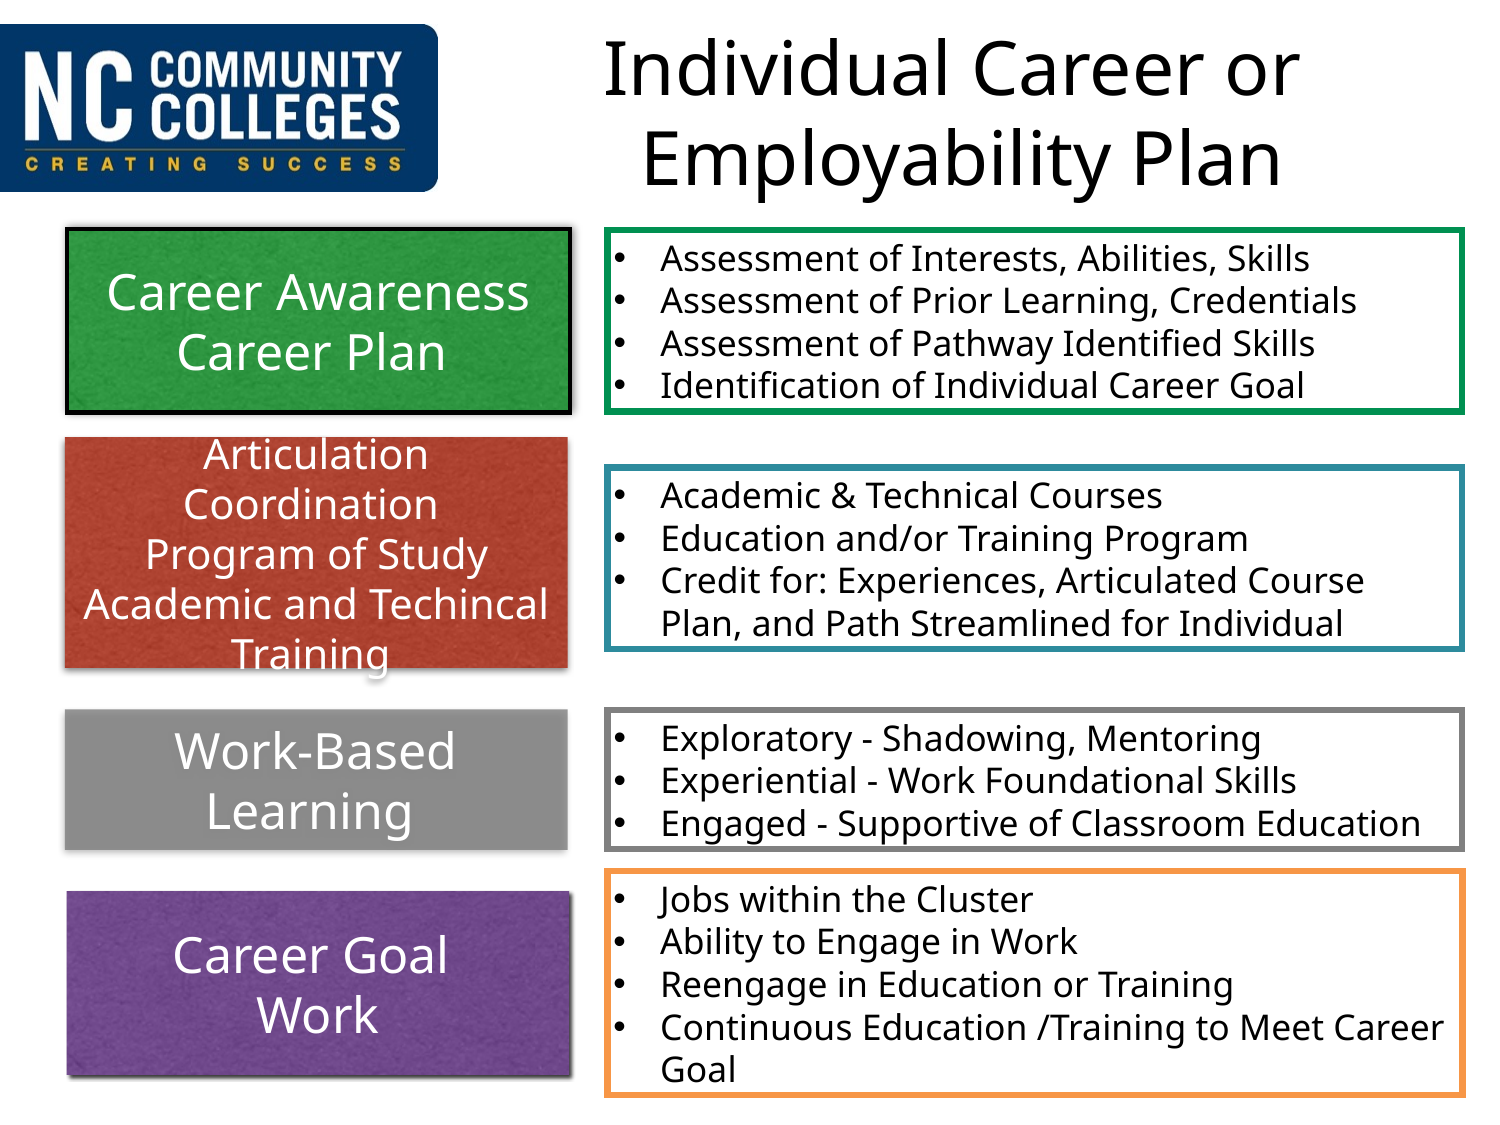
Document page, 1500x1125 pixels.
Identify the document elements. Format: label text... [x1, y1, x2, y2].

text_box Assessment of Interests, Abilities, Skills Assessment of Prior Learning, Credentials Assessment of Pathway Identified Skills Identification of Individual Career Goal [607, 229, 1463, 412]
text_box Career Goal Work [66, 891, 570, 1075]
text_box Academic & Technical Courses Education and/or Training Program Credit for: Experiences, Articulated Course Plan, and Path Streamlined for Individual [607, 467, 1463, 650]
text_box Work-Based Learning [64, 709, 568, 850]
text_box Exploratory - Shadowing, Mentoring Experiential - Work Foundational Skills Engaged - Supportive of Classroom Education [607, 710, 1463, 850]
picture [0, 24, 438, 192]
title Individual Career or Employability Plan [462, 32, 1463, 188]
text_box Articulation Coordination Program of Study Academic and Techincal Training [64, 437, 568, 668]
text_box Career Awareness Career Plan [67, 229, 571, 413]
text_box Jobs within the Cluster Ability to Engage in Work Reengage in Education or Training Continuous Education /Training to Meet Career Goal [607, 871, 1463, 1096]
